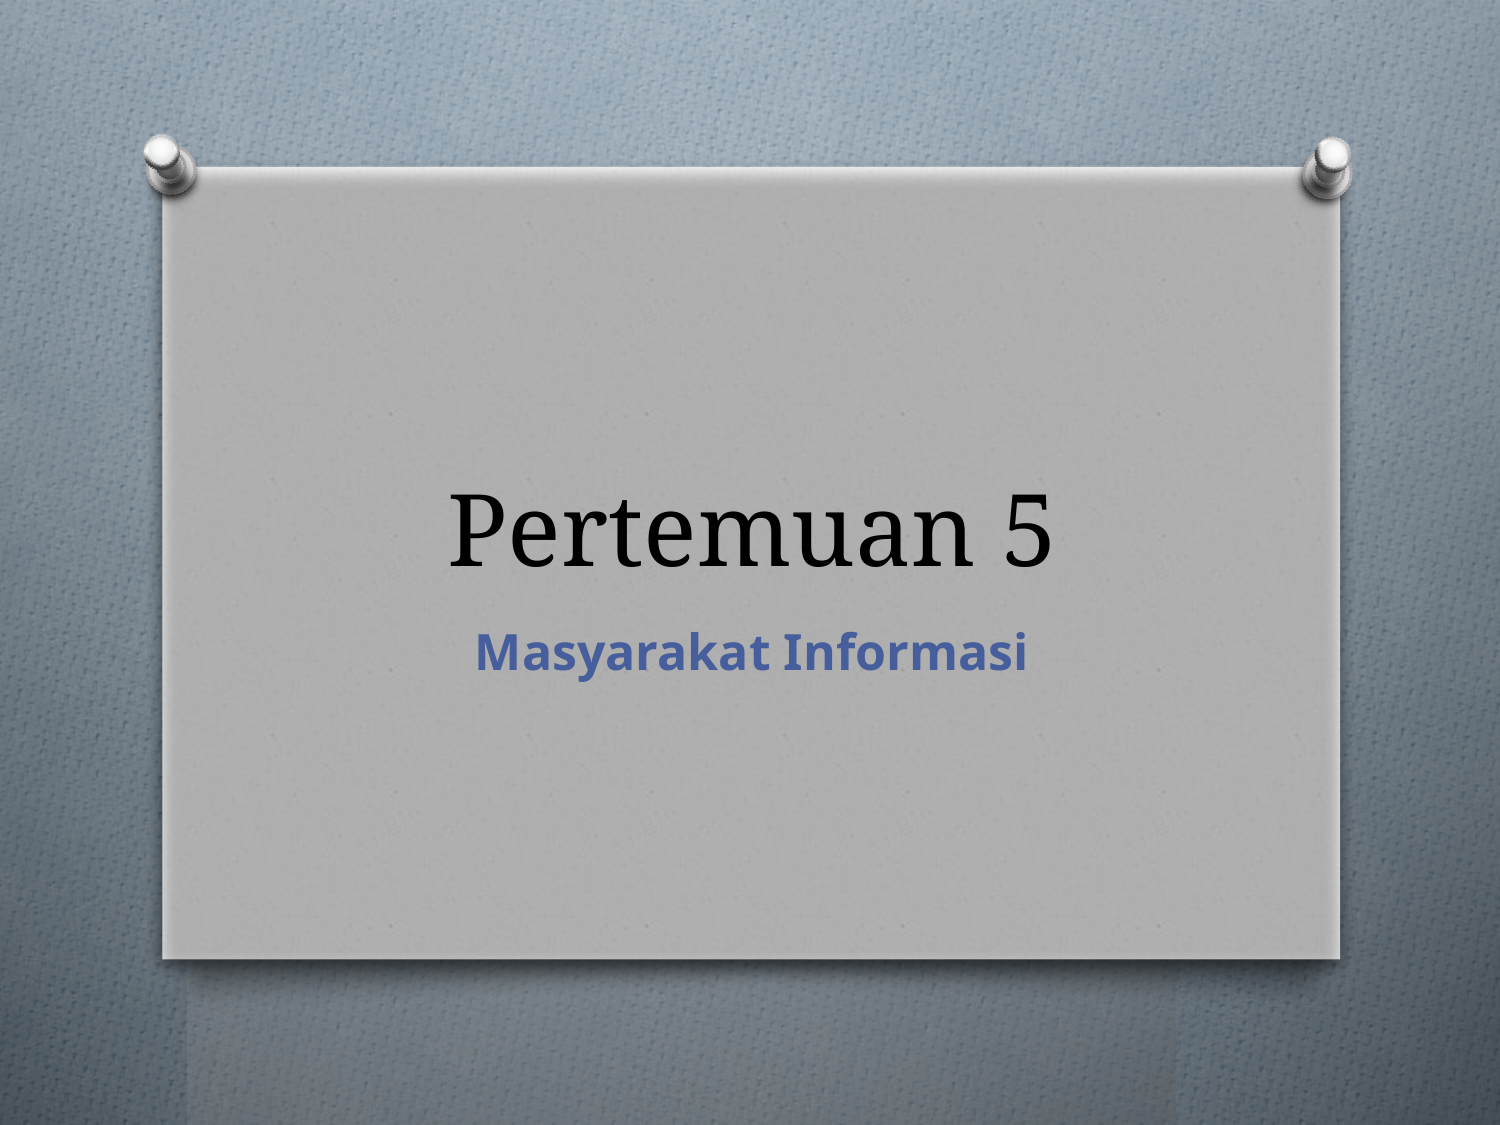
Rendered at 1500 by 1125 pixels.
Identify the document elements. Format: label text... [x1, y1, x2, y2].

picture [112, 100, 235, 224]
picture [1274, 109, 1396, 230]
title Pertemuan 5 [283, 294, 1223, 595]
subtitle Masyarakat Informasi [283, 612, 1221, 863]
